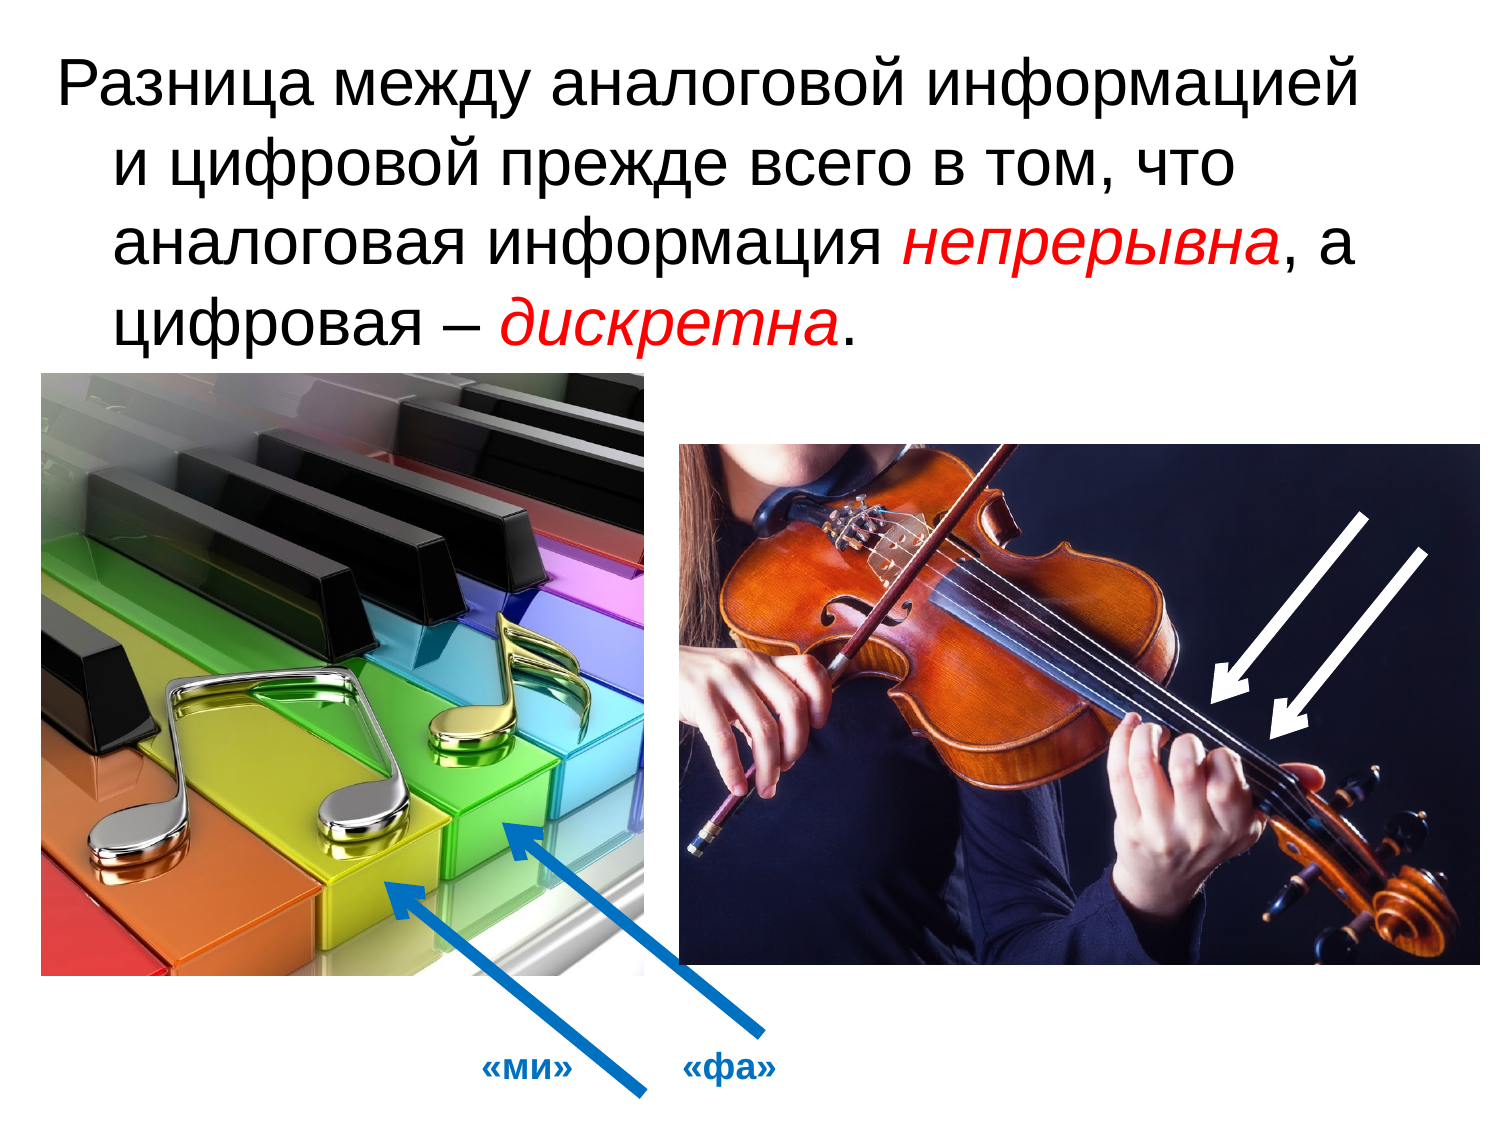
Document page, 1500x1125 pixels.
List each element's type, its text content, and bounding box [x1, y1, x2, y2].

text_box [1210, 514, 1365, 705]
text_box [501, 822, 762, 1036]
list Разница между аналоговой информацией и цифровой прежде всего в том, что аналоговая информация непрерывна, а цифровая – дискретна. [41, 30, 1392, 774]
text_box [1269, 550, 1424, 740]
picture [40, 373, 644, 977]
text_box «фа» [667, 1034, 798, 1095]
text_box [383, 881, 644, 1095]
picture [678, 444, 1481, 965]
